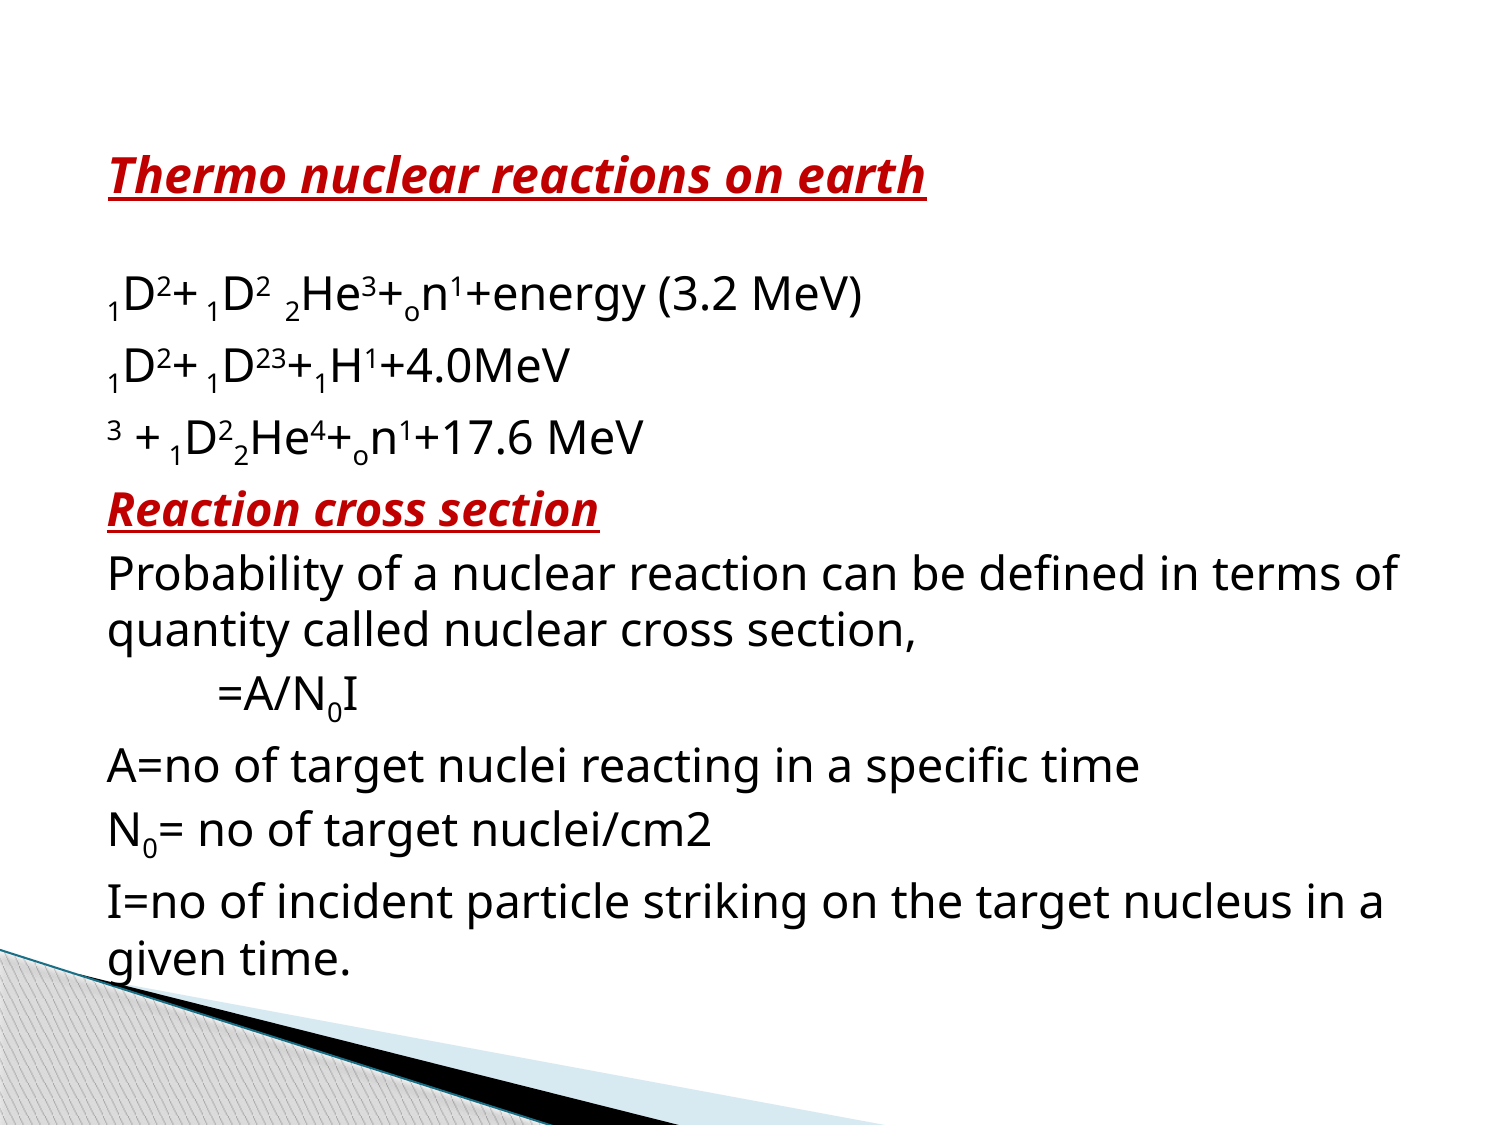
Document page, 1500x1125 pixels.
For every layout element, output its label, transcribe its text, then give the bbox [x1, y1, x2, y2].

title Thermo nuclear reactions on earth [75, 45, 1425, 233]
